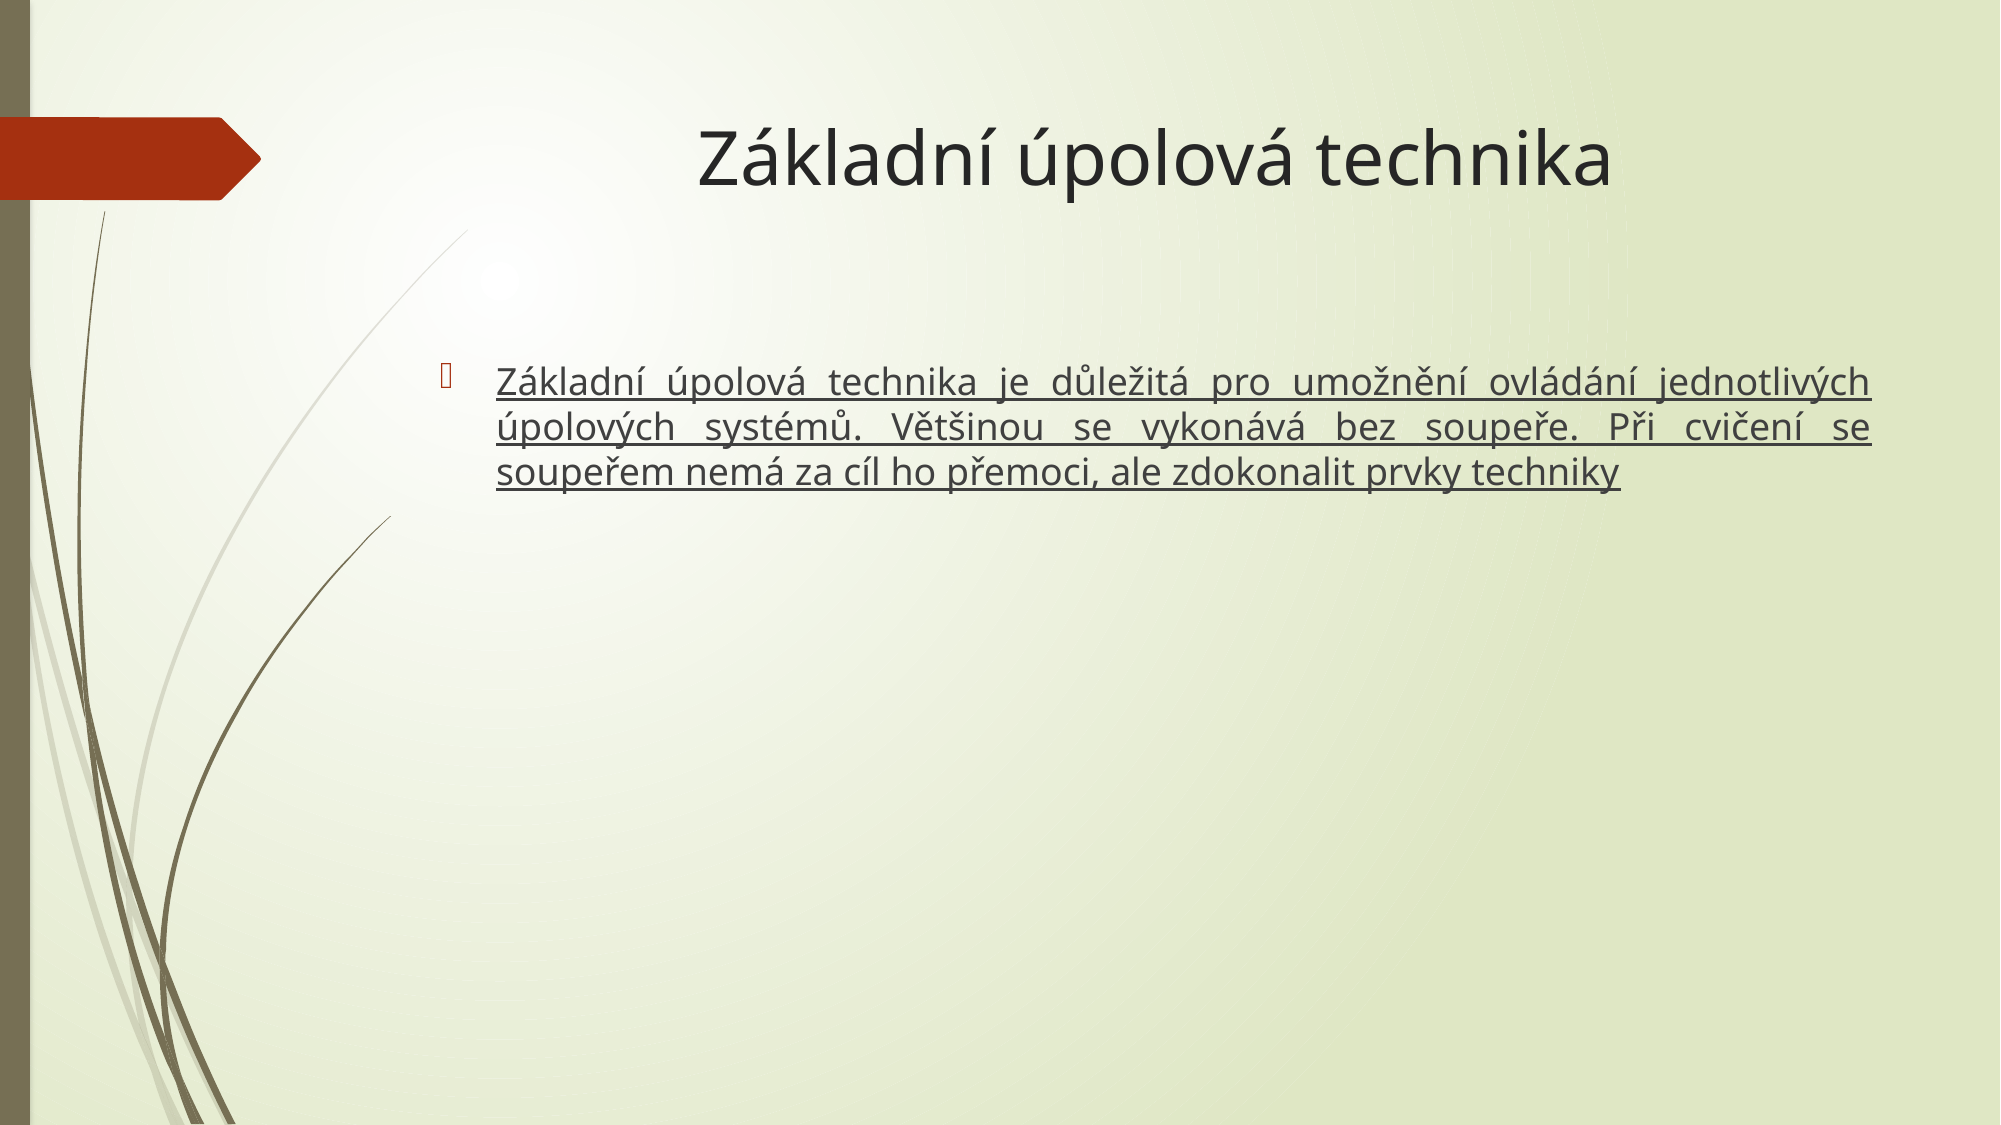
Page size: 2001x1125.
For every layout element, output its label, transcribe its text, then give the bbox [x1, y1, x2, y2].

title Základní úpolová technika [425, 102, 1888, 313]
list Základní úpolová technika je důležitá pro umožnění ovládání jednotlivých úpolových systémů. Většinou se vykonává bez soupeře. Při cvičení se soupeřem nemá za cíl ho přemoci, ale zdokonalit prvky techniky [424, 350, 1888, 970]
